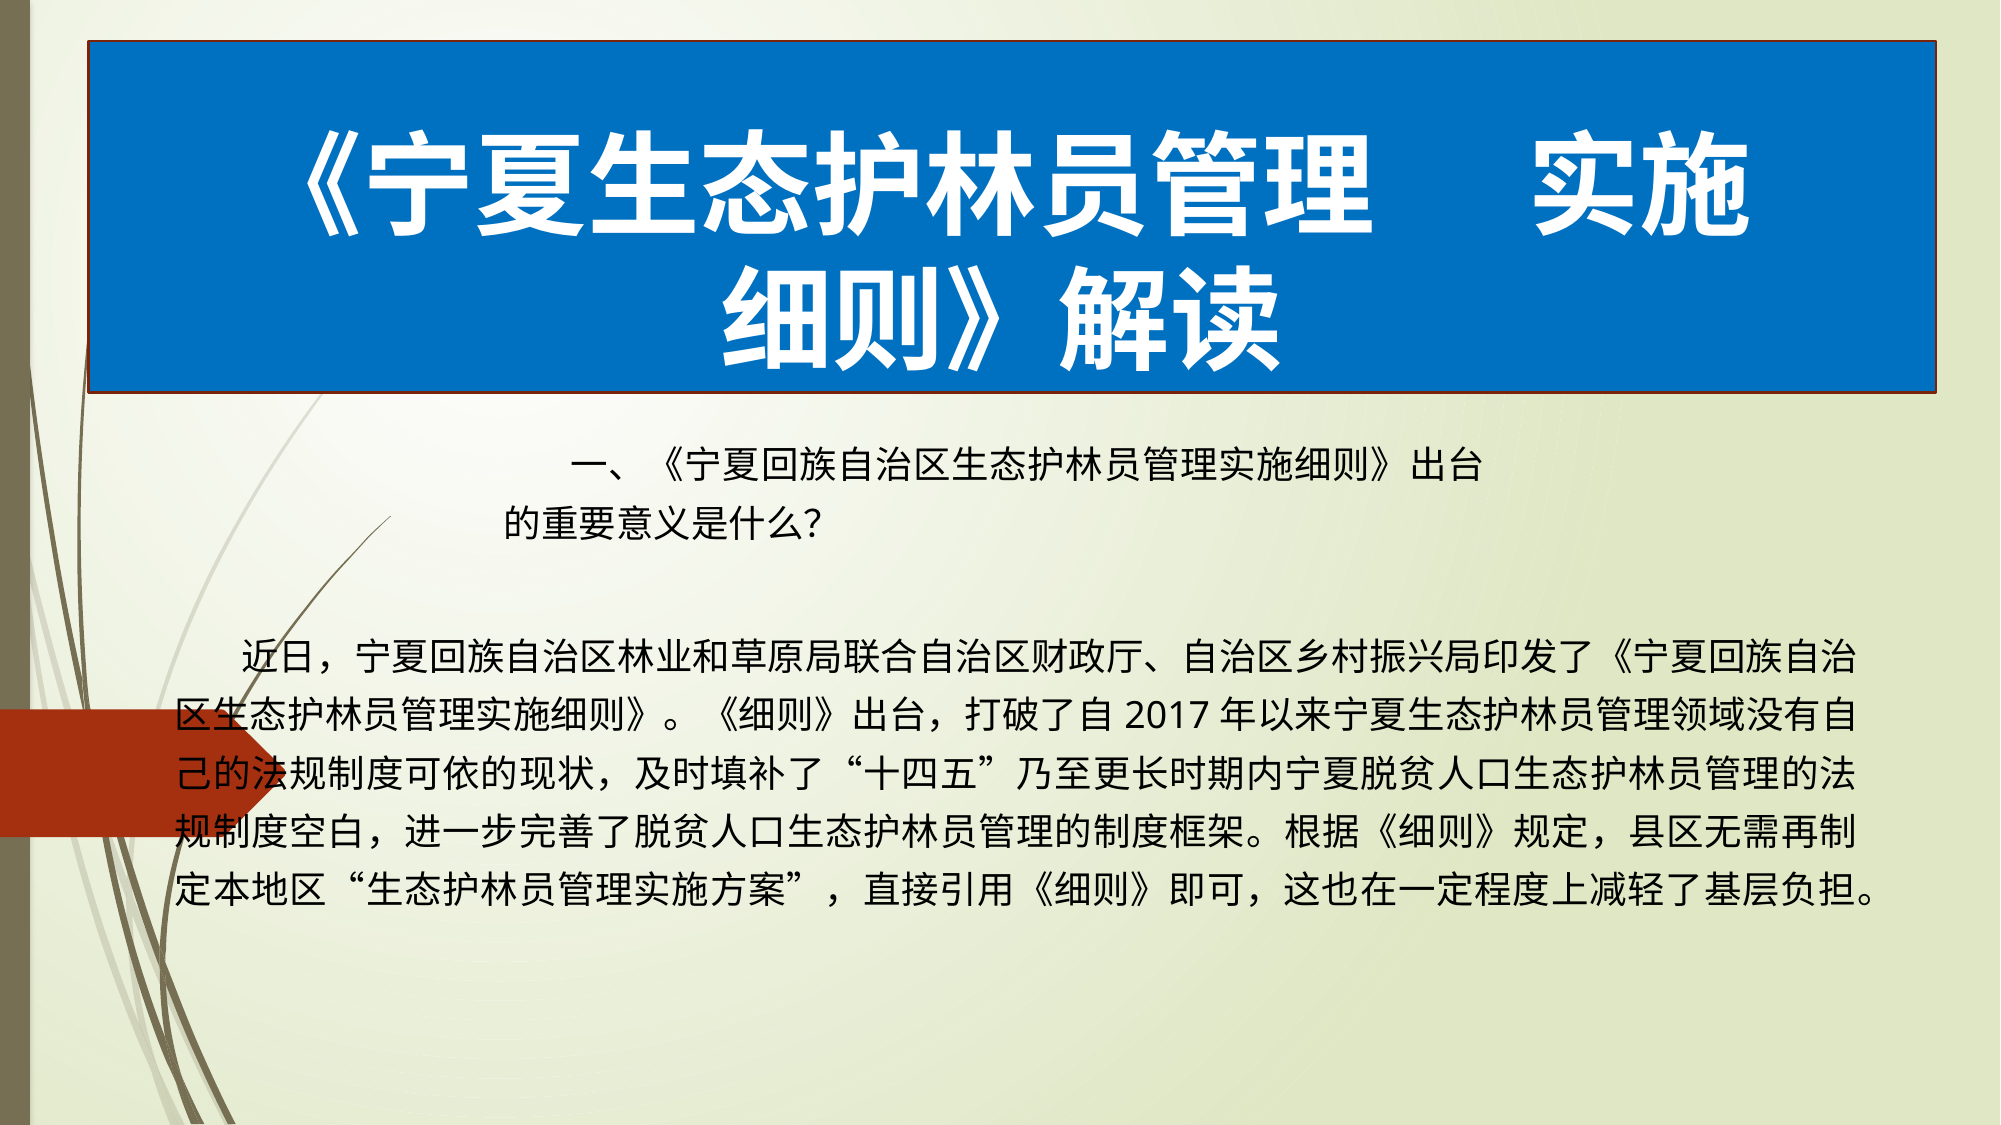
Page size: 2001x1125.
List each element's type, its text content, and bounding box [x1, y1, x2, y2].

text_box [87, 40, 1937, 394]
text_box 一、《宁夏回族自治区生态护林员管理实施细则》出台的重要意义是什么？ [488, 420, 1500, 552]
subtitle [441, 420, 1074, 586]
text_box 近日，宁夏回族自治区林业和草原局联合自治区财政厅、自治区乡村振兴局印发了《宁夏回族自治区生态护林员管理实施细则》。《细则》出台，打破了自2017年以来宁夏生态护林员管理领域没有自己的法规制度可依的现状，及时填补了“十四五”乃至更长时期内宁夏脱贫人口生态护林员管理的法规制度空白，进一步完善了脱贫人口生态护林员管理的制度框架。根据《细则》规定，县区无需再制定本地区“生态护林员管理实施方案”，直接引用《细则》即可，这也在一定程度上减轻了基层负担。 [160, 612, 1874, 919]
text_box 《宁夏生态护林员管理 实施细则》解读 [216, 106, 1787, 391]
